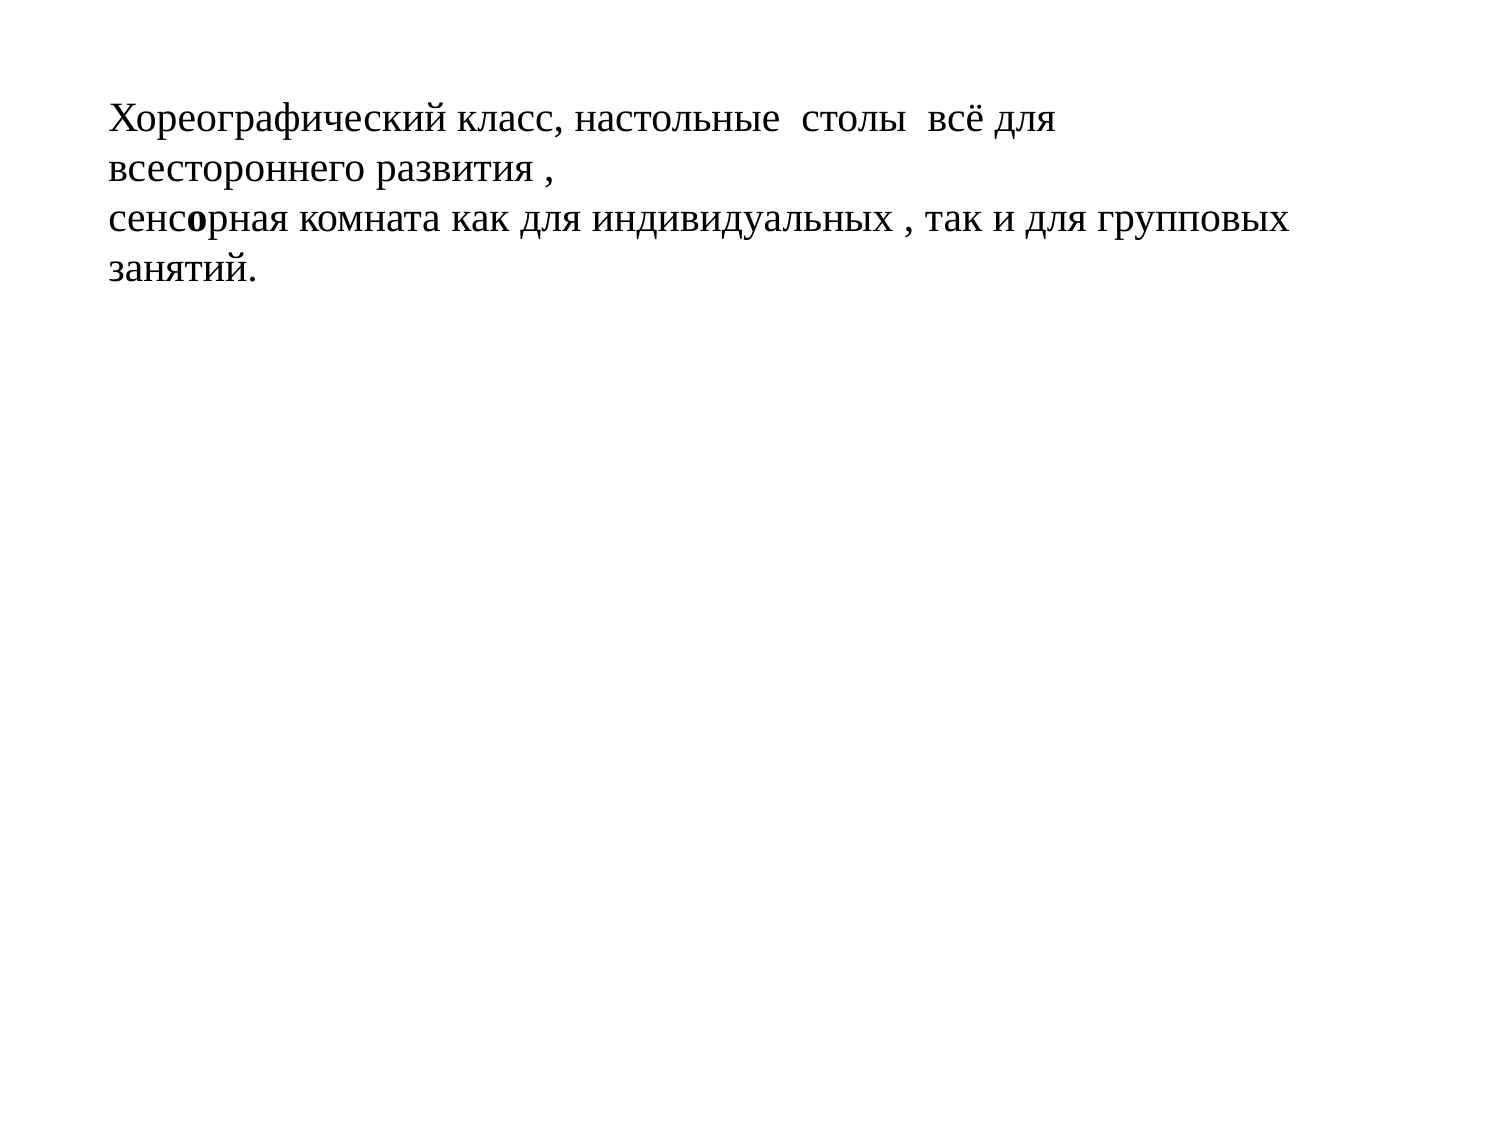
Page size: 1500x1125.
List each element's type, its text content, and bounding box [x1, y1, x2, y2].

text_box Хореографический класс, настольные столы всё для всестороннего развития , сенсорная комната как для индивидуальных , так и для групповых занятий. [93, 81, 1313, 297]
